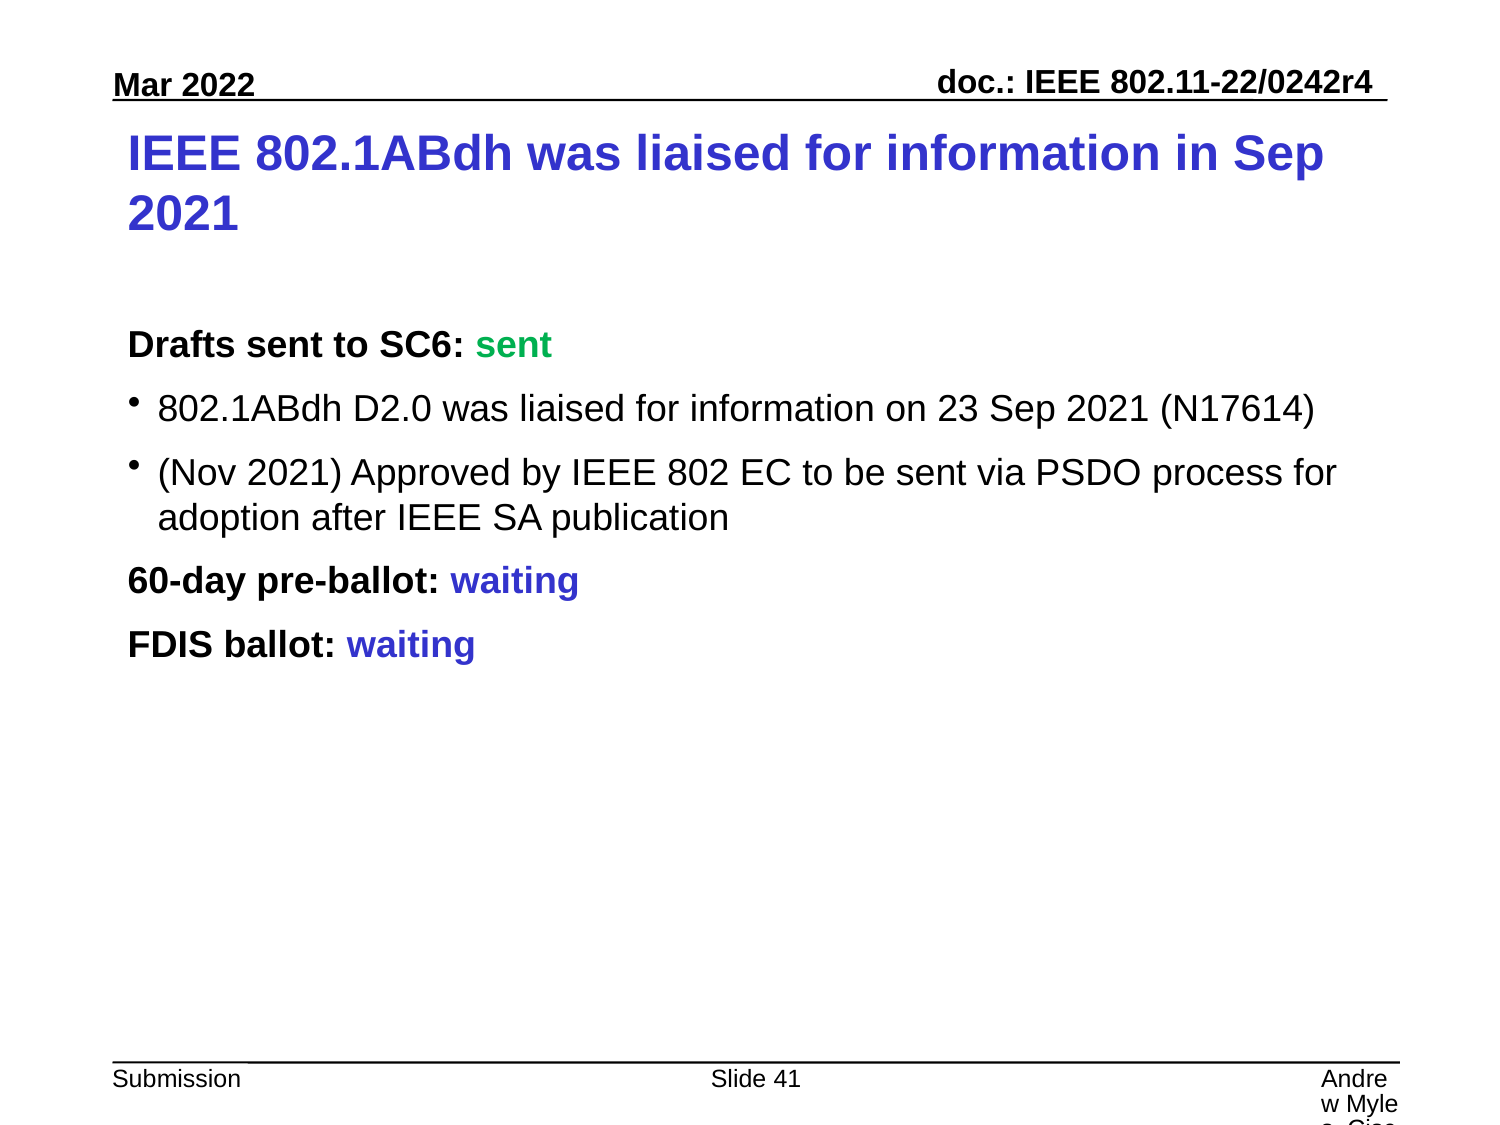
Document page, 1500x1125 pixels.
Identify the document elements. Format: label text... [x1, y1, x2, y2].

list Drafts sent to SC6: sent 802.1ABdh D2.0 was liaised for information on 23 Sep 2021 (N17614) (Nov 2021) Approved by IEEE 802 EC to be sent via PSDO process for adoption after IEEE SA publication 60-day pre-ballot: waiting FDIS ballot: waiting [112, 312, 1388, 988]
footer Andrew Myles, Cisco [1320, 1061, 1402, 1093]
title IEEE 802.1ABdh was liaised for information in Sep 2021 [112, 112, 1388, 288]
slide_number Slide 41 [709, 1061, 803, 1093]
